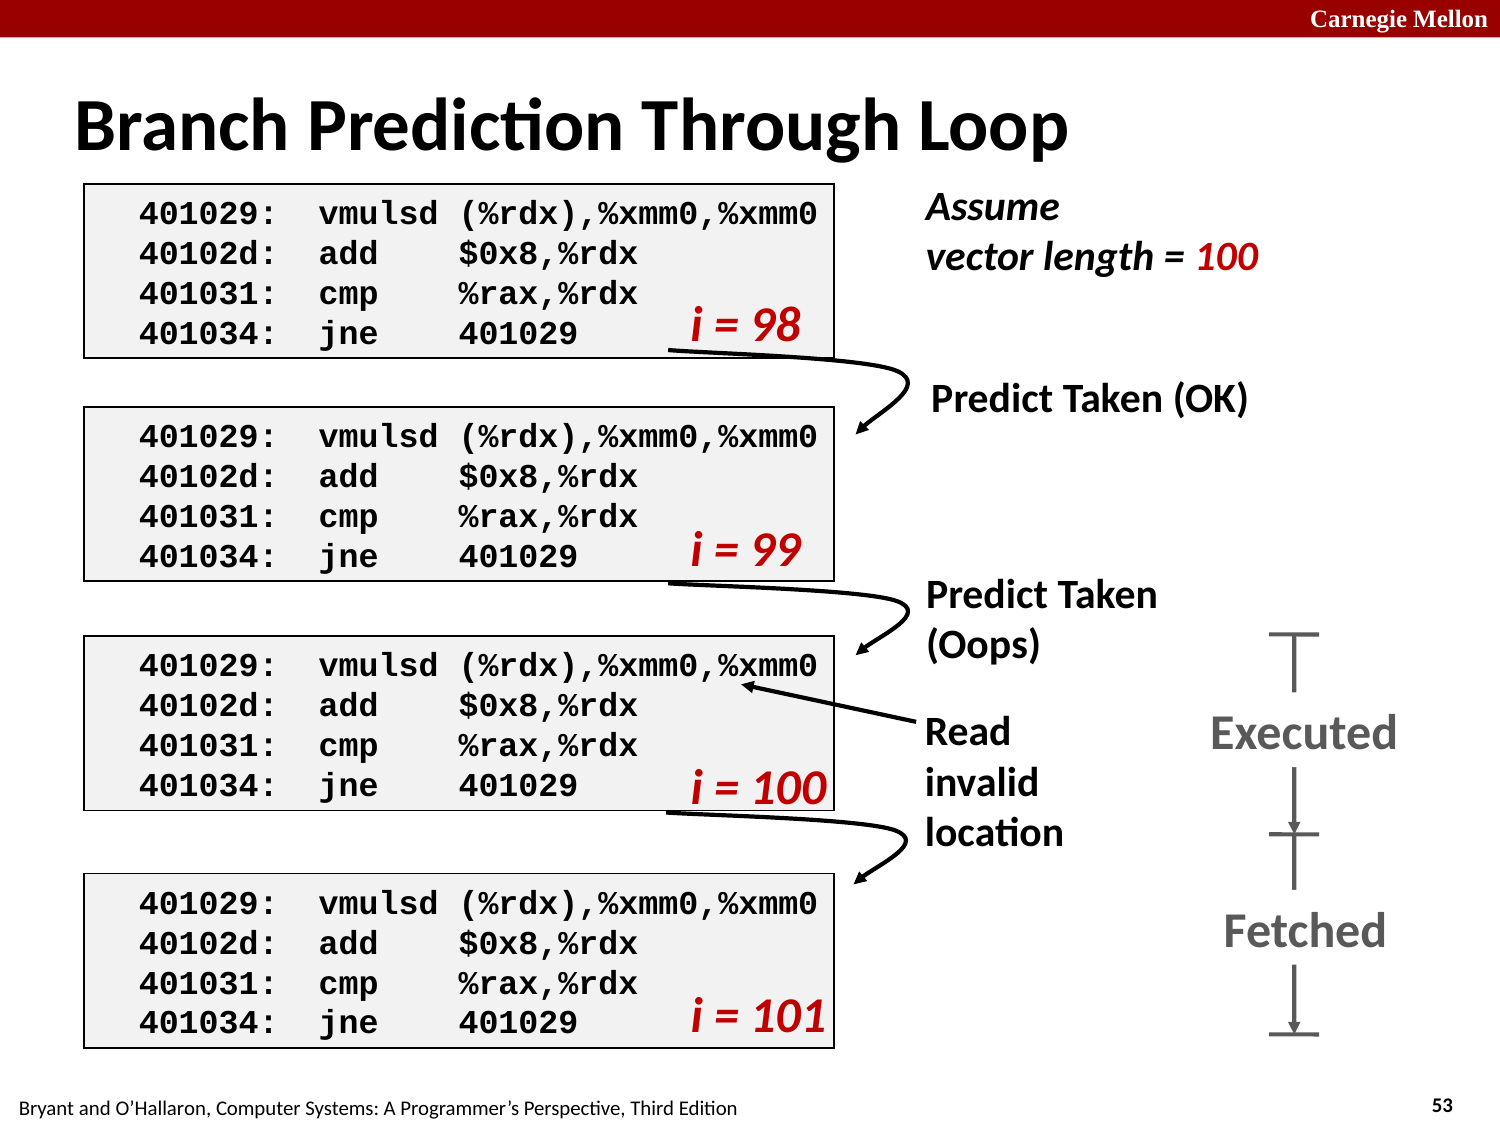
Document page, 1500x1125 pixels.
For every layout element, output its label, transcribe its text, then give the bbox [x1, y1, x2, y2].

text_box 401029: vmulsd (%rdx),%xmm0,%xmm0 40102d: add $0x8,%rdx 401031: cmp %rax,%rdx 401034: jne 401029 [83, 873, 834, 1048]
title Branch Prediction Through Loop [59, 73, 1349, 168]
text_box [741, 680, 917, 722]
text_box i = 100 [675, 746, 842, 821]
text_box Fetched [1208, 889, 1403, 965]
text_box [688, 358, 908, 435]
text_box i = 98 [675, 284, 816, 359]
text_box i = 99 [675, 509, 816, 584]
text_box [668, 583, 909, 656]
text_box [1288, 768, 1301, 834]
text_box 401029: vmulsd (%rdx),%xmm0,%xmm0 40102d: add $0x8,%rdx 401031: cmp %rax,%rdx 401034: jne 401029 [83, 183, 834, 358]
text_box [666, 812, 907, 885]
text_box Assume vector length = 100 [911, 171, 1273, 287]
text_box Predict Taken (Oops) [911, 559, 1174, 675]
text_box 401029: vmulsd (%rdx),%xmm0,%xmm0 40102d: add $0x8,%rdx 401031: cmp %rax,%rdx 401034: jne 401029 [83, 636, 834, 811]
text_box i = 101 [675, 975, 842, 1051]
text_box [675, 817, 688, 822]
text_box 401029: vmulsd (%rdx),%xmm0,%xmm0 40102d: add $0x8,%rdx 401031: cmp %rax,%rdx 401034: jne 401029 [83, 406, 834, 582]
text_box Read invalid location [910, 696, 1123, 862]
text_box [1288, 965, 1301, 1034]
text_box Executed [1195, 692, 1414, 768]
text_box Predict Taken (OK) [916, 363, 1265, 429]
